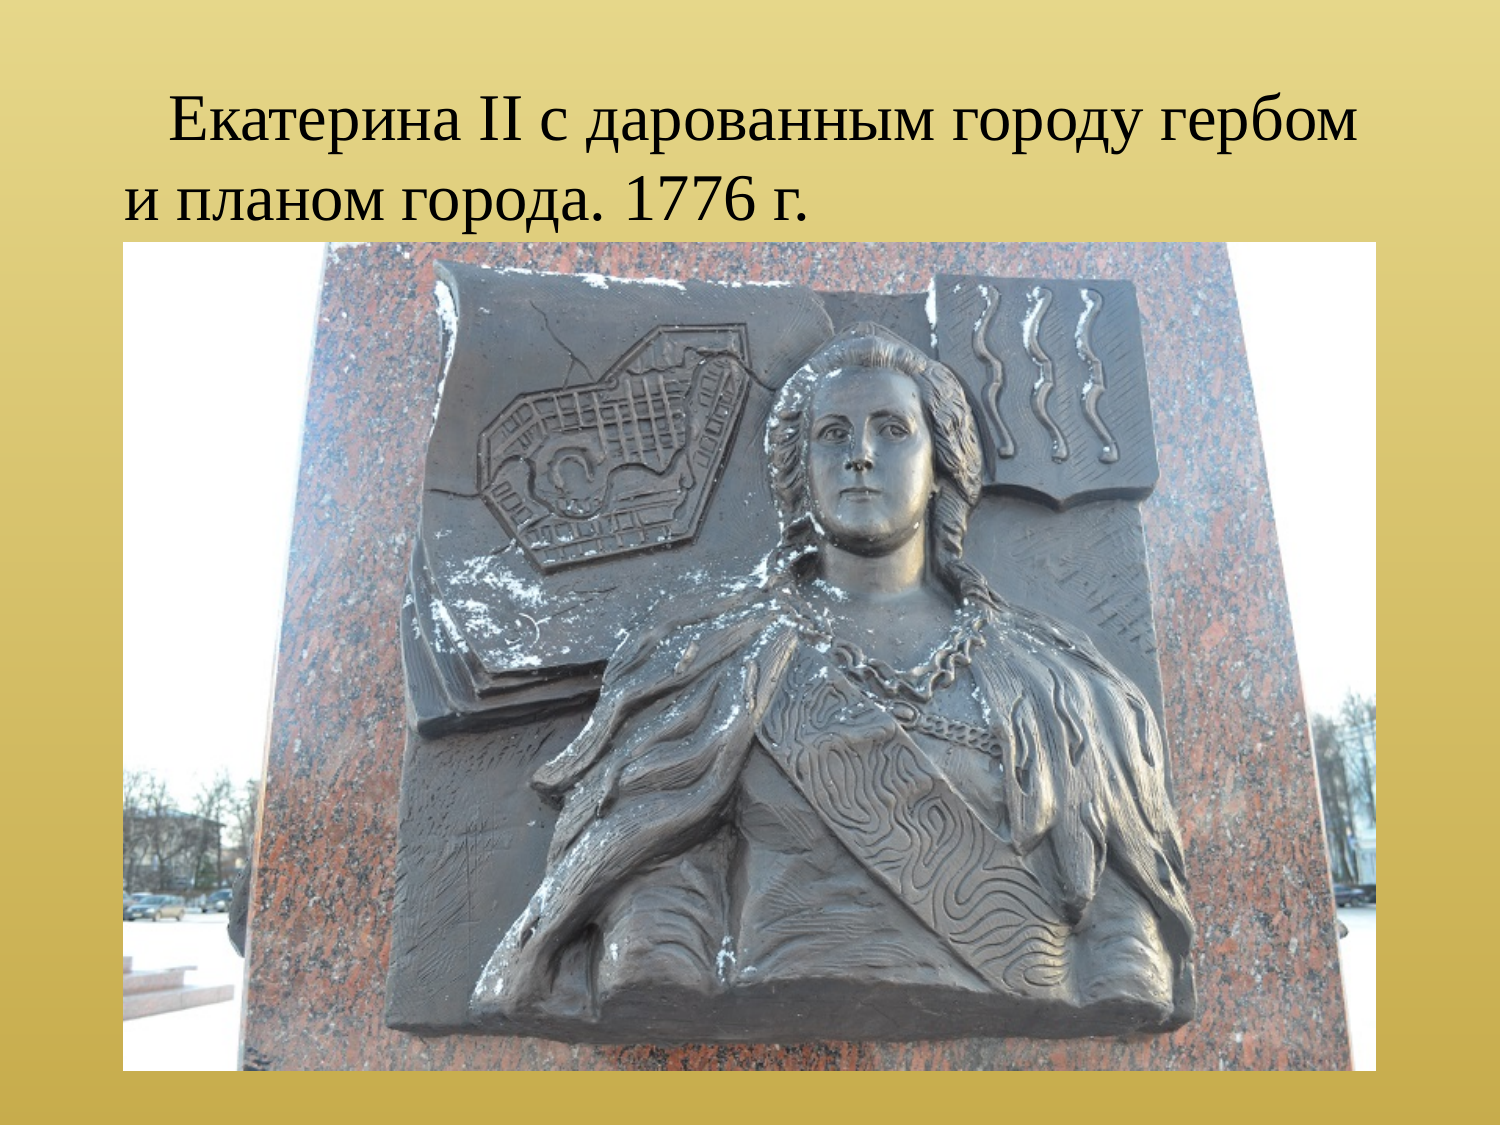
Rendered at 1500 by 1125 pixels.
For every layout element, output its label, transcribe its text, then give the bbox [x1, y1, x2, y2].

list Екатерина II с дарованным городу гербом и планом города. 1776 г. [53, 66, 1404, 256]
picture [123, 242, 1376, 1071]
